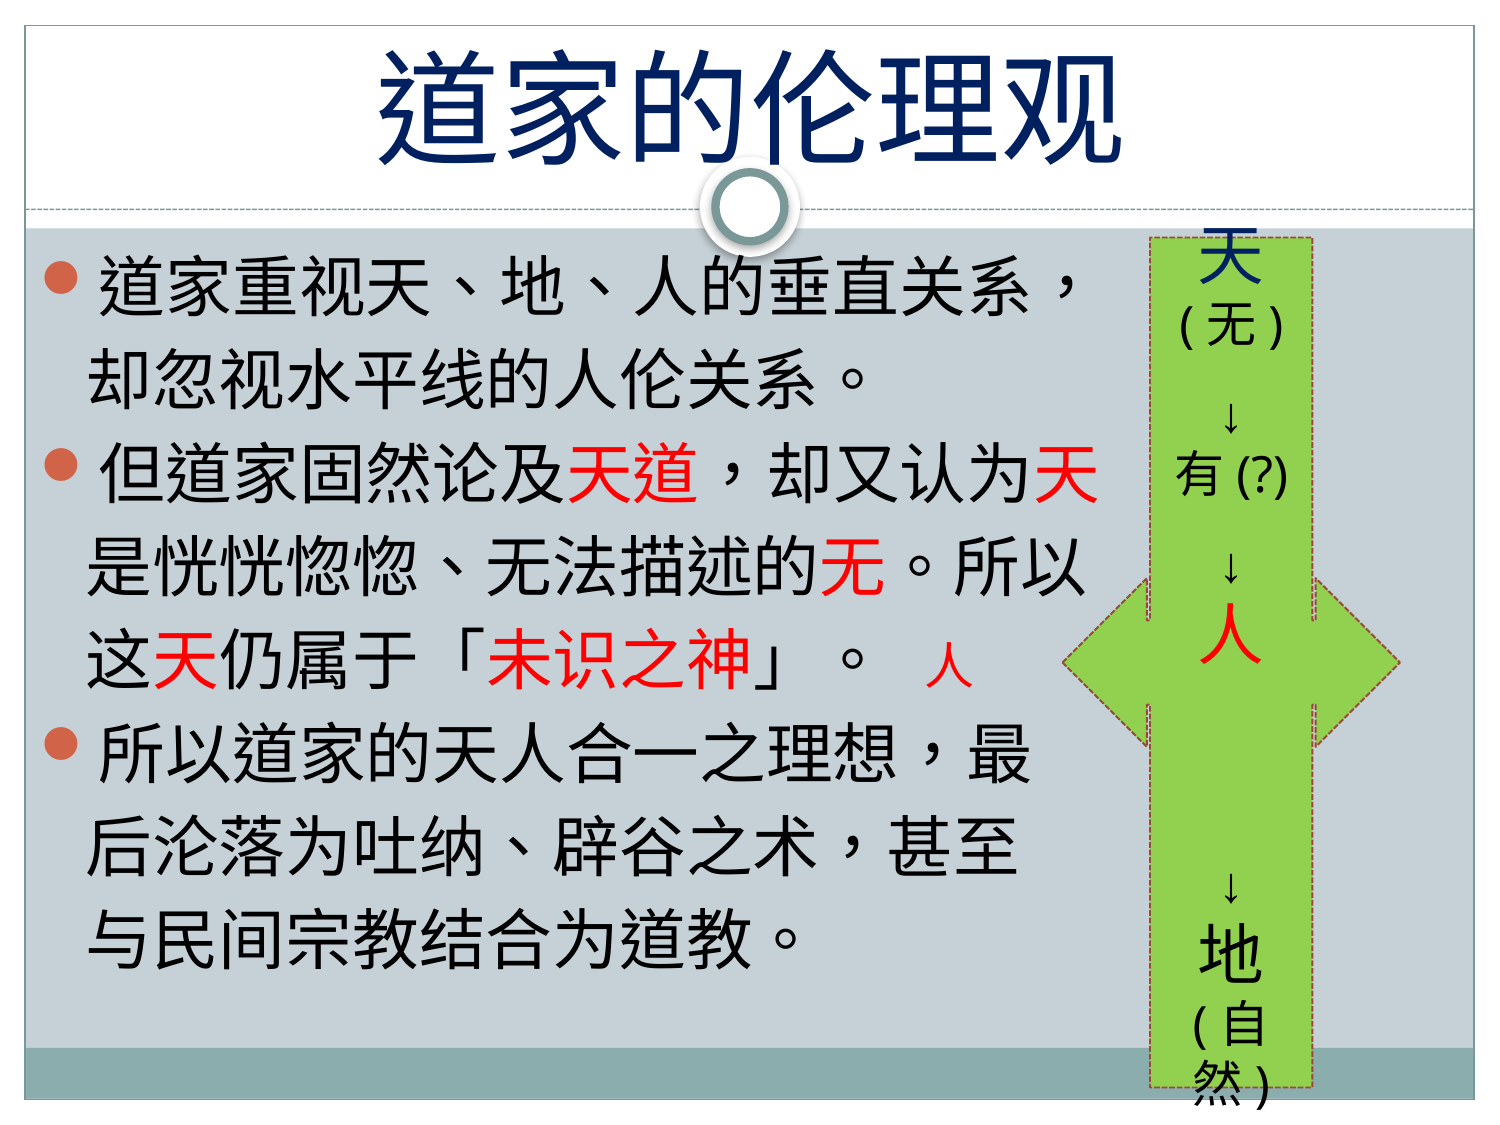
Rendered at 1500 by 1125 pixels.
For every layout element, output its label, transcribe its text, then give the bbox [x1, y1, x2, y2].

title 道家的伦理观 [75, 12, 1425, 188]
text_box 天 (无) ↓ 有(?) ↓ 人 ↓ 地 (自然) [1061, 236, 1401, 1089]
list 道家重视天、地、人的垂直关系， 却忽视水平线的人伦关系。 但道家固然论及天道，却又认为天 是恍恍惚惚、无法描述的无。所以 这天仍属于「未识之神」。 人 人 所以道家的天人合一之理想，最 后沦落为吐纳、辟谷之术，甚至 与民间宗教结合为道教。 [24, 237, 1500, 1100]
